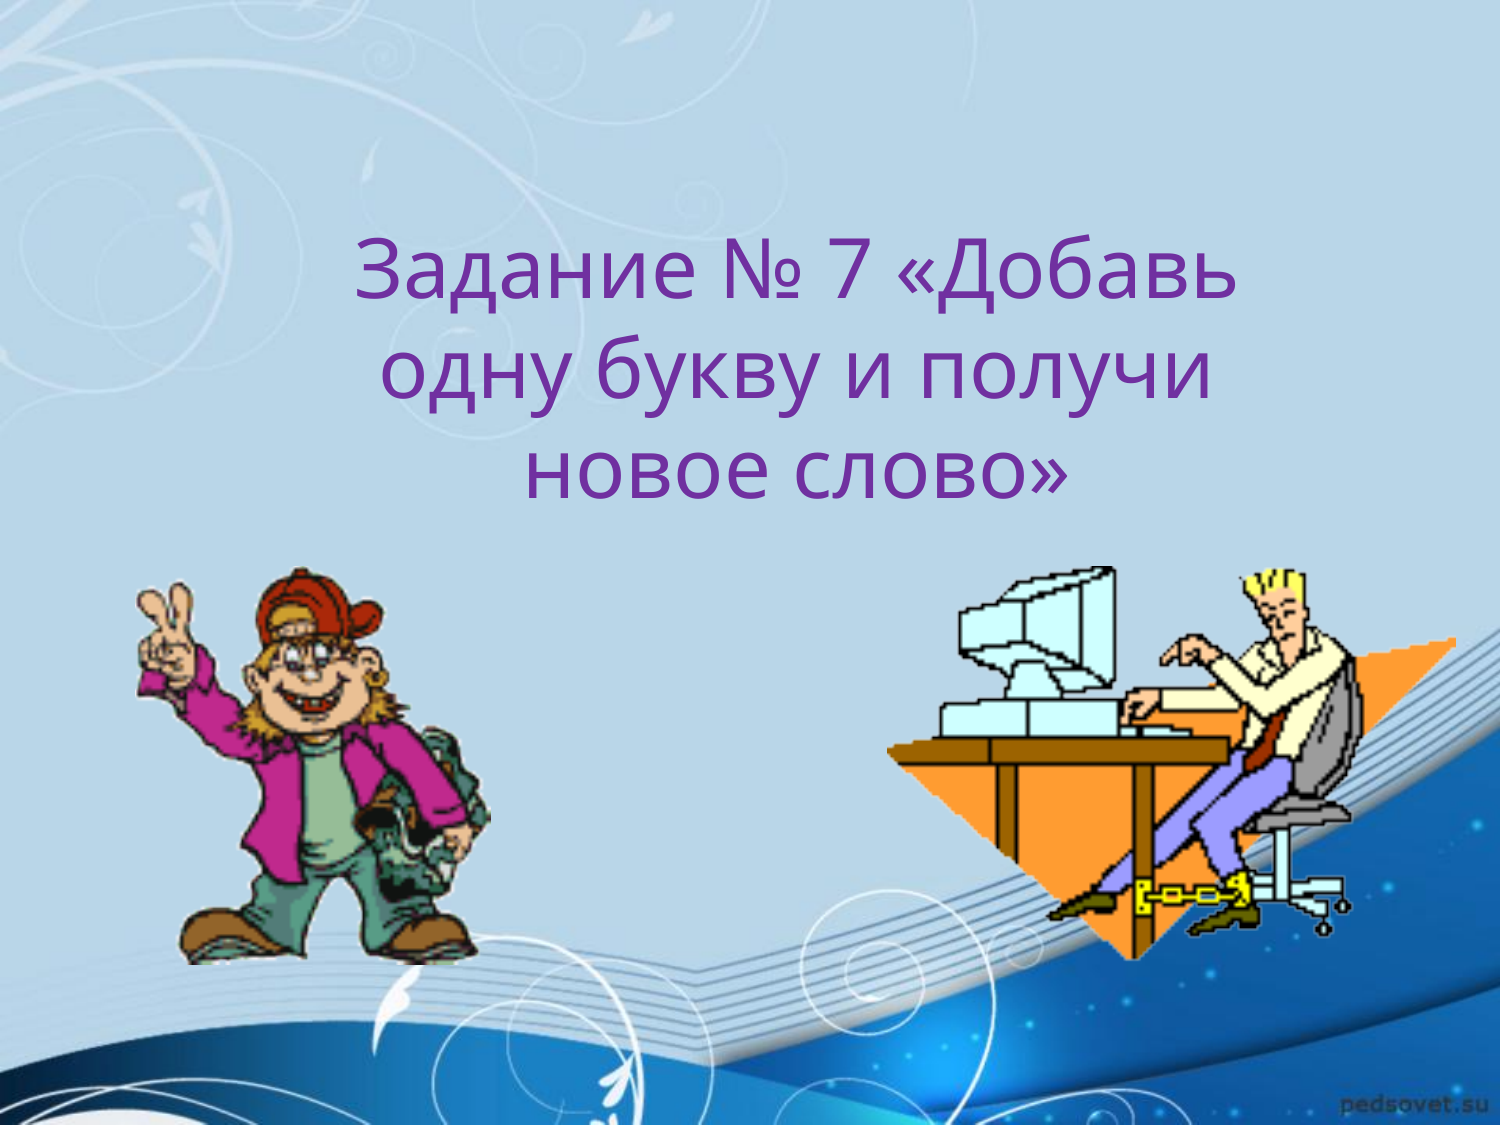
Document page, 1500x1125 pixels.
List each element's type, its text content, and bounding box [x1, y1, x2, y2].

picture [0, 0, 1500, 1125]
text_box Задание № 7 «Добавь одну букву и получи новое слово» [253, 208, 1341, 523]
